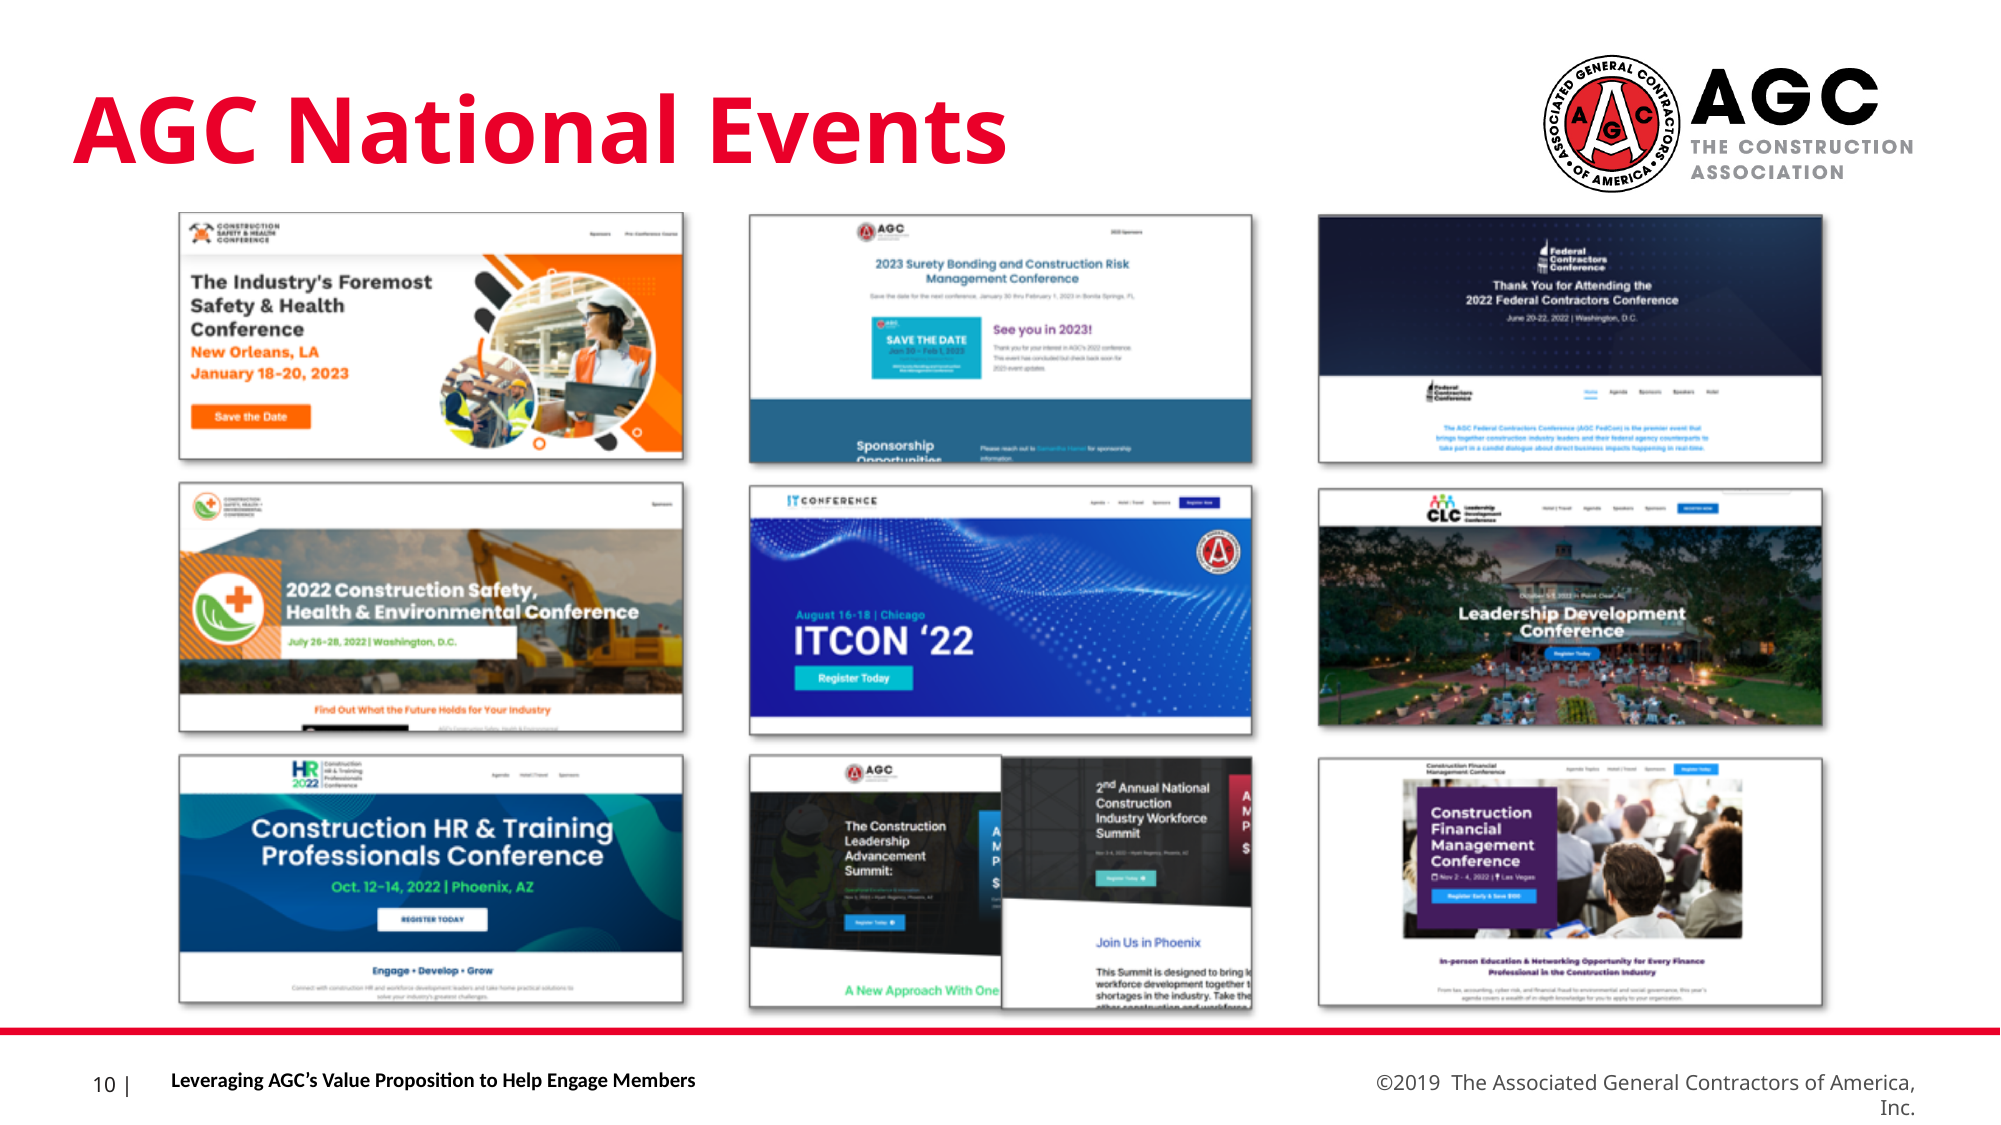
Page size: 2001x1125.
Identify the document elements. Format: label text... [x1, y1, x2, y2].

picture [1538, 48, 1917, 199]
picture [164, 212, 1836, 1021]
list Leveraging AGC’s Value Proposition to Help Engage Members [156, 1061, 868, 1103]
list AGC National Events [59, 76, 1430, 227]
